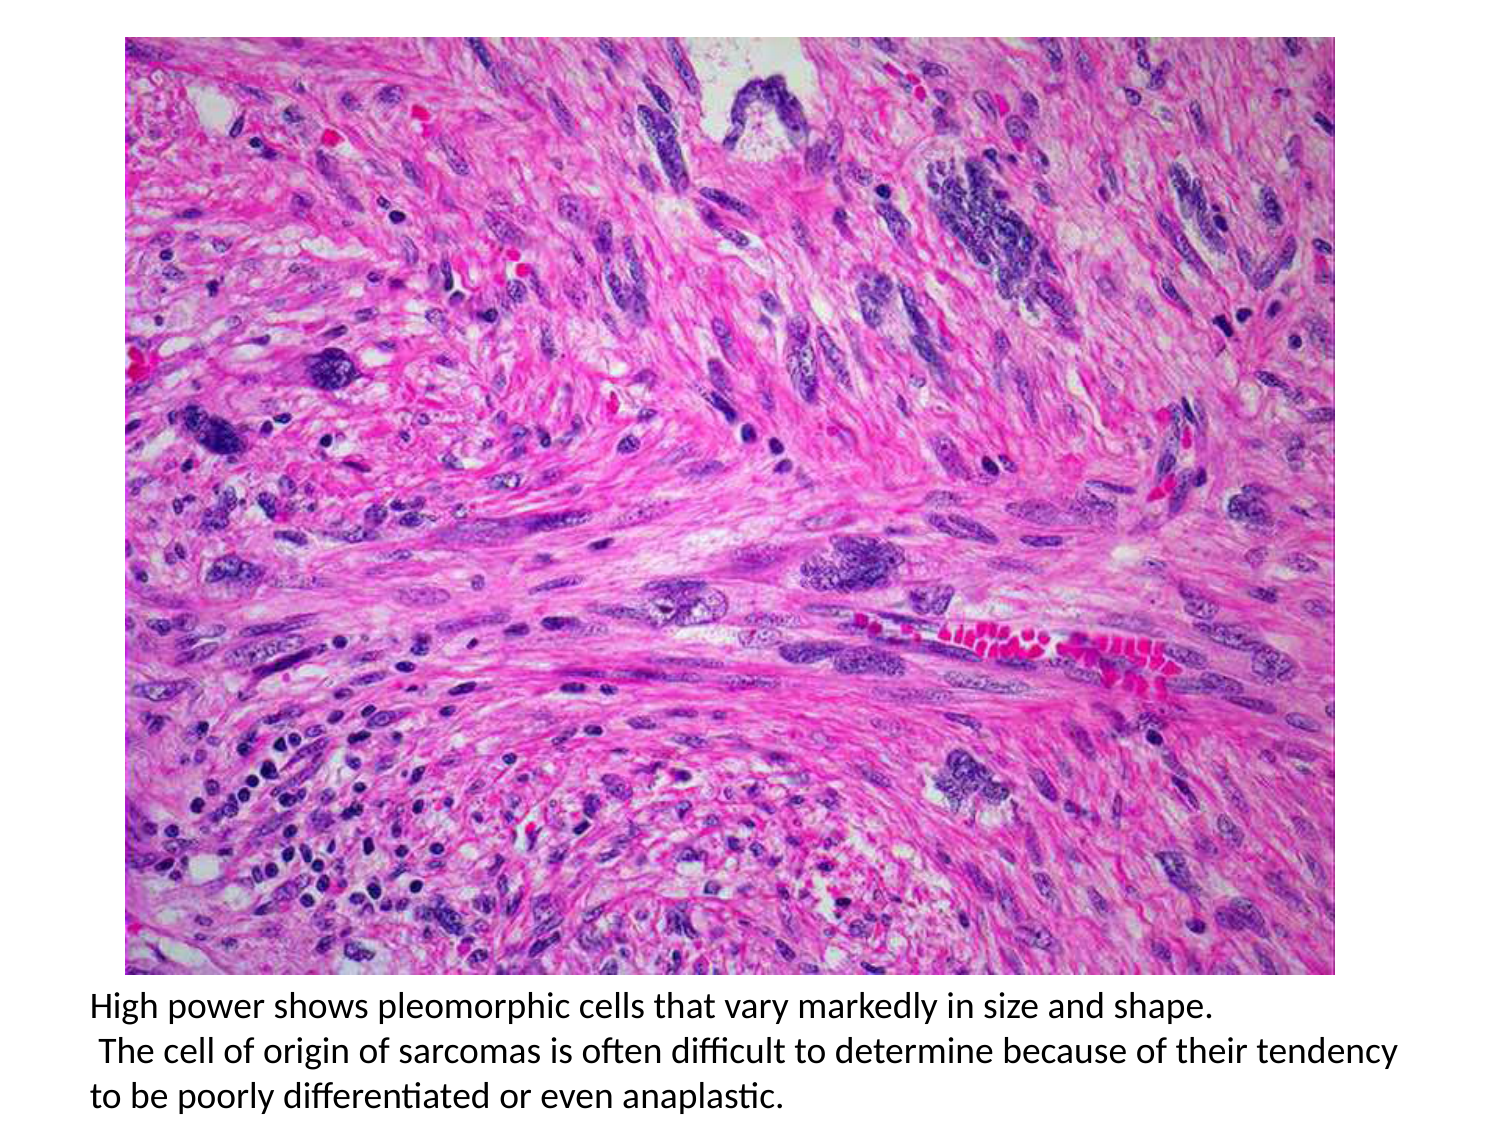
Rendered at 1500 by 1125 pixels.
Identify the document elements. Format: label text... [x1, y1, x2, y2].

picture [124, 37, 1335, 976]
text_box High power shows pleomorphic cells that vary markedly in size and shape. The cell of origin of sarcomas is often difficult to determine because of their tendency to be poorly differentiated or even anaplastic. [75, 973, 1450, 1124]
